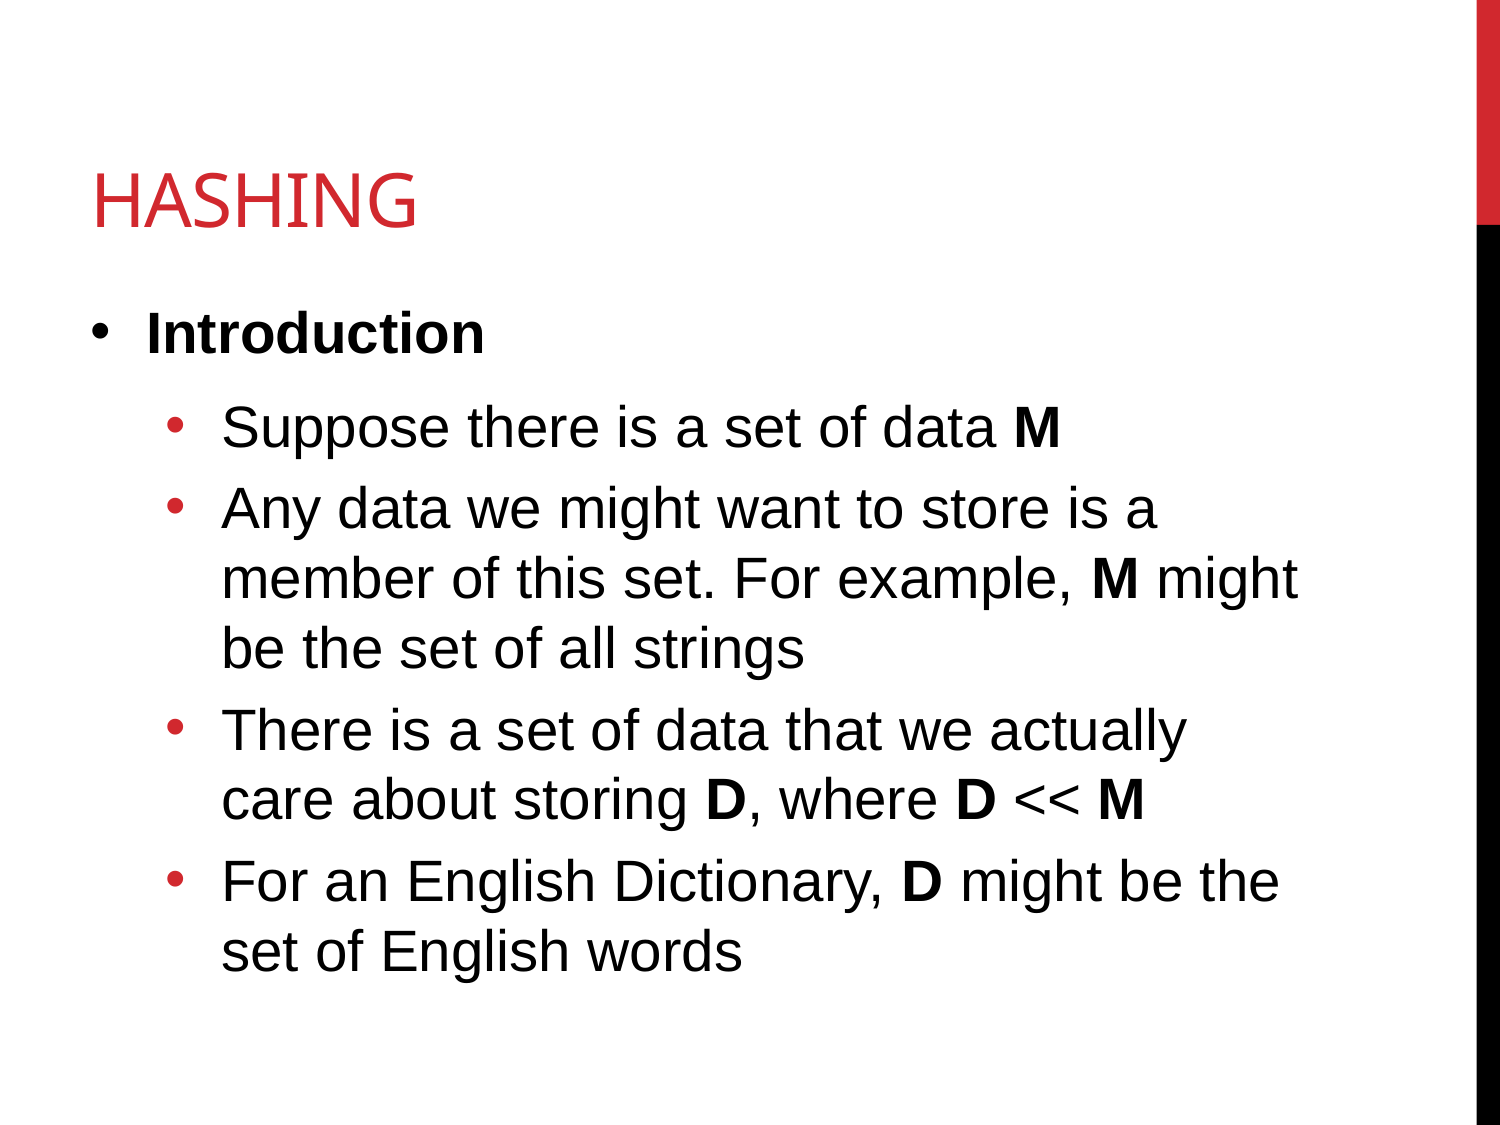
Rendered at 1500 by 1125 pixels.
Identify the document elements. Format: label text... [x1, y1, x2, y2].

title Hashing [75, 25, 1025, 250]
list Introduction Suppose there is a set of data M Any data we might want to store is a member of this set. For example, M might be the set of all strings There is a set of data that we actually care about storing D, where D << M For an English Dictionary, D might be the set of English words [75, 287, 1325, 1052]
